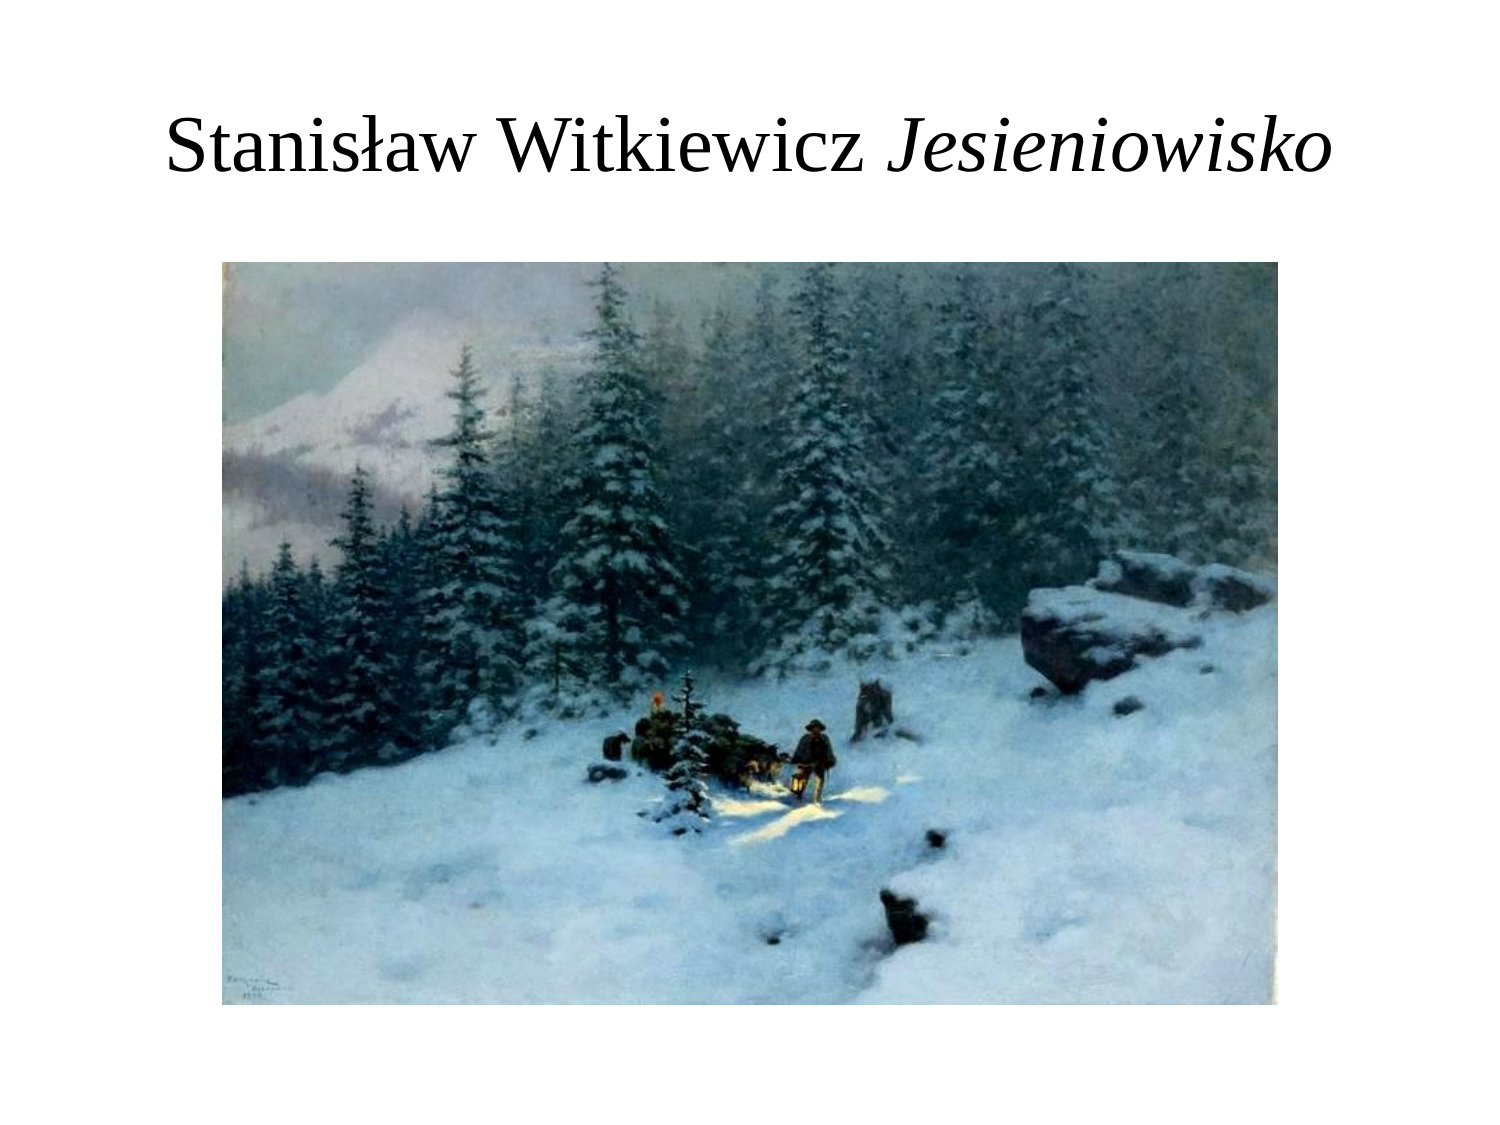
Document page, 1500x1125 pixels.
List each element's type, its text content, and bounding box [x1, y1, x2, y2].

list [222, 262, 1278, 1006]
title Stanisław Witkiewicz Jesieniowisko [75, 45, 1425, 233]
